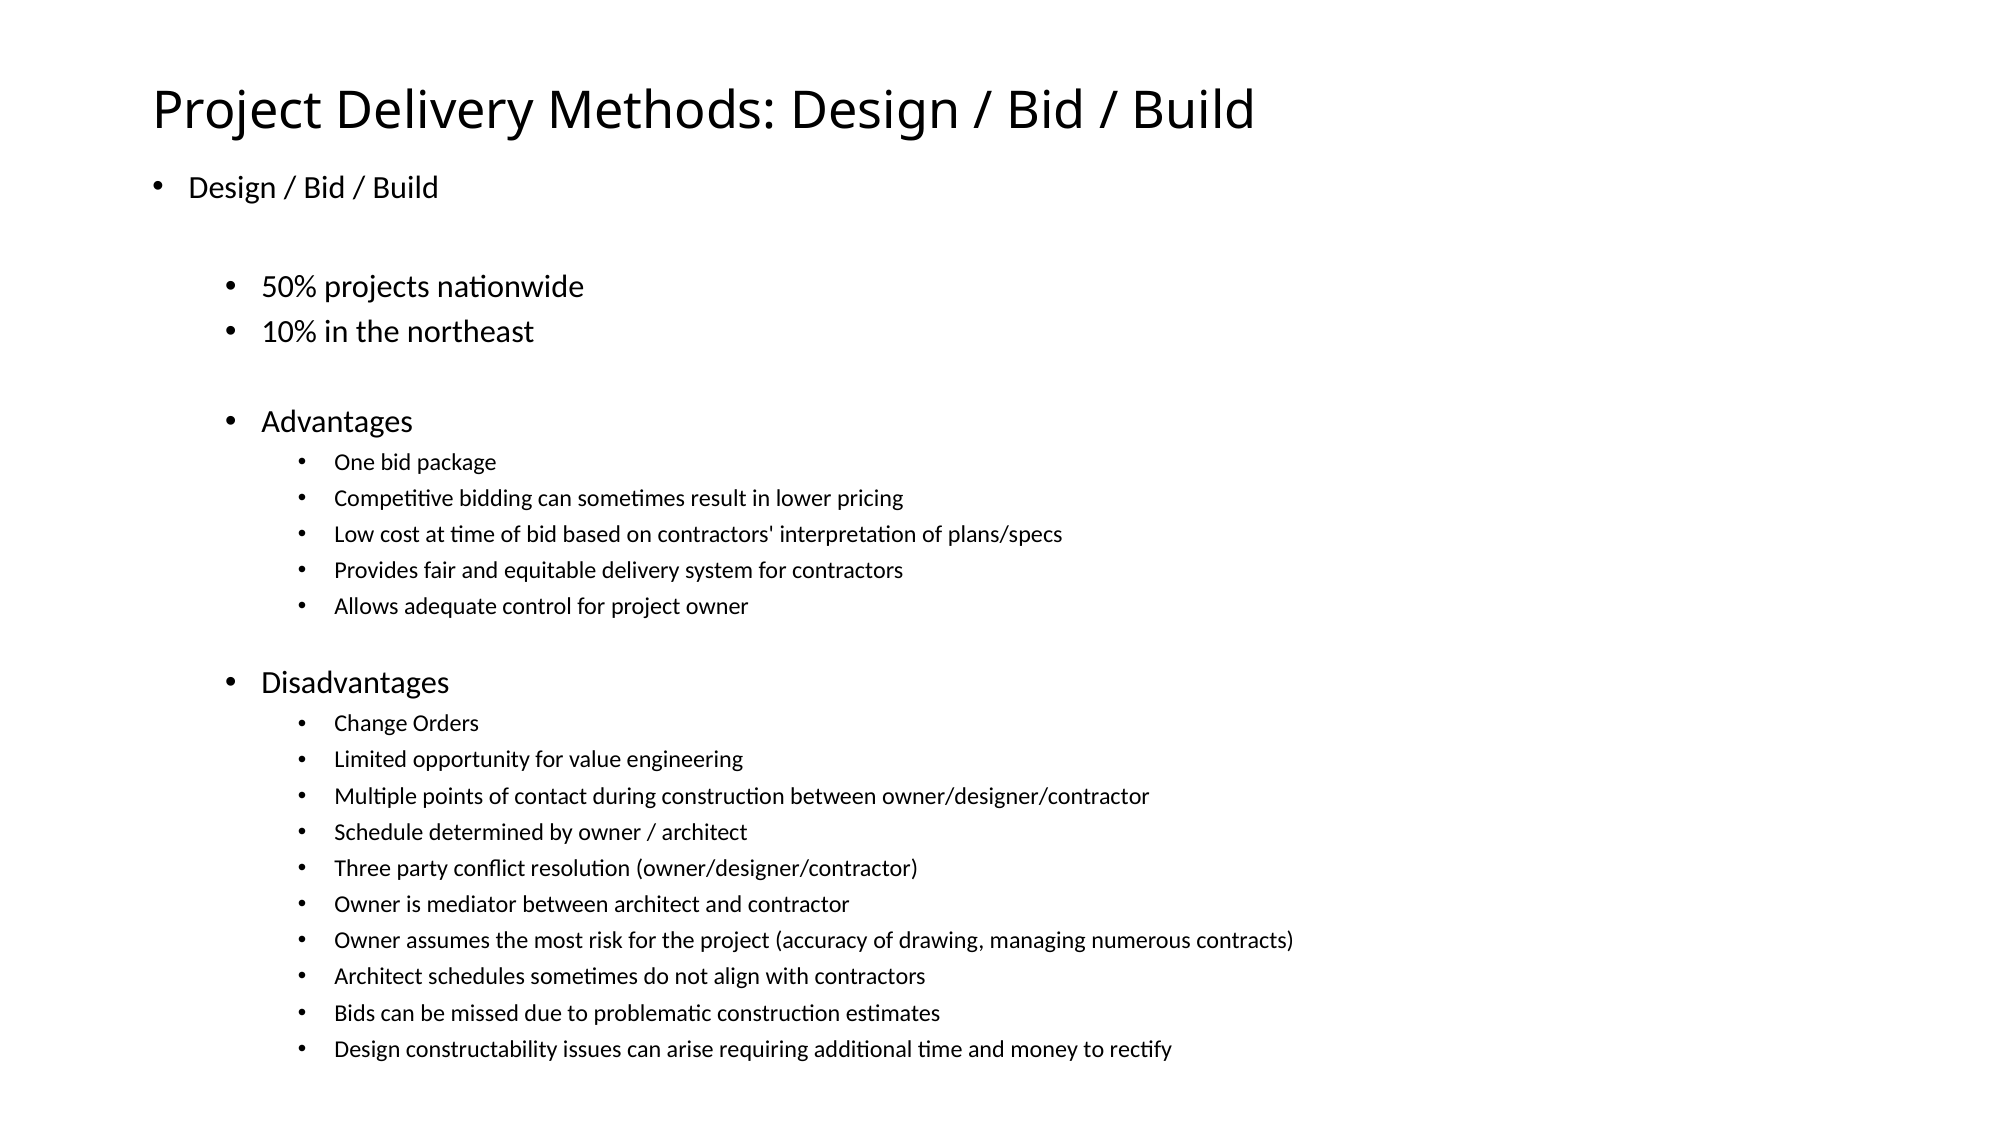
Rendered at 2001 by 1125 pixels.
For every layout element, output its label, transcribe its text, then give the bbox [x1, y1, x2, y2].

list Design / Bid / Build 50% projects nationwide 10% in the northeast Advantages One bid package Competitive bidding can sometimes result in lower pricing Low cost at time of bid based on contractors' interpretation of plans/specs Provides fair and equitable delivery system for contractors Allows adequate control for project owner Disadvantages Change Orders Limited opportunity for value engineering Multiple points of contact during construction between owner/designer/contractor Schedule determined by owner / architect Three party conflict resolution (owner/designer/contractor) Owner is mediator between architect and contractor Owner assumes the most risk for the project (accuracy of drawing, managing numerous contracts) Architect schedules sometimes do not align with contractors Bids can be missed due to problematic construction estimates Design constructability issues can arise requiring additional time and money to rectify [137, 162, 1403, 1075]
title Project Delivery Methods: Design / Bid / Build [137, 59, 1863, 163]
